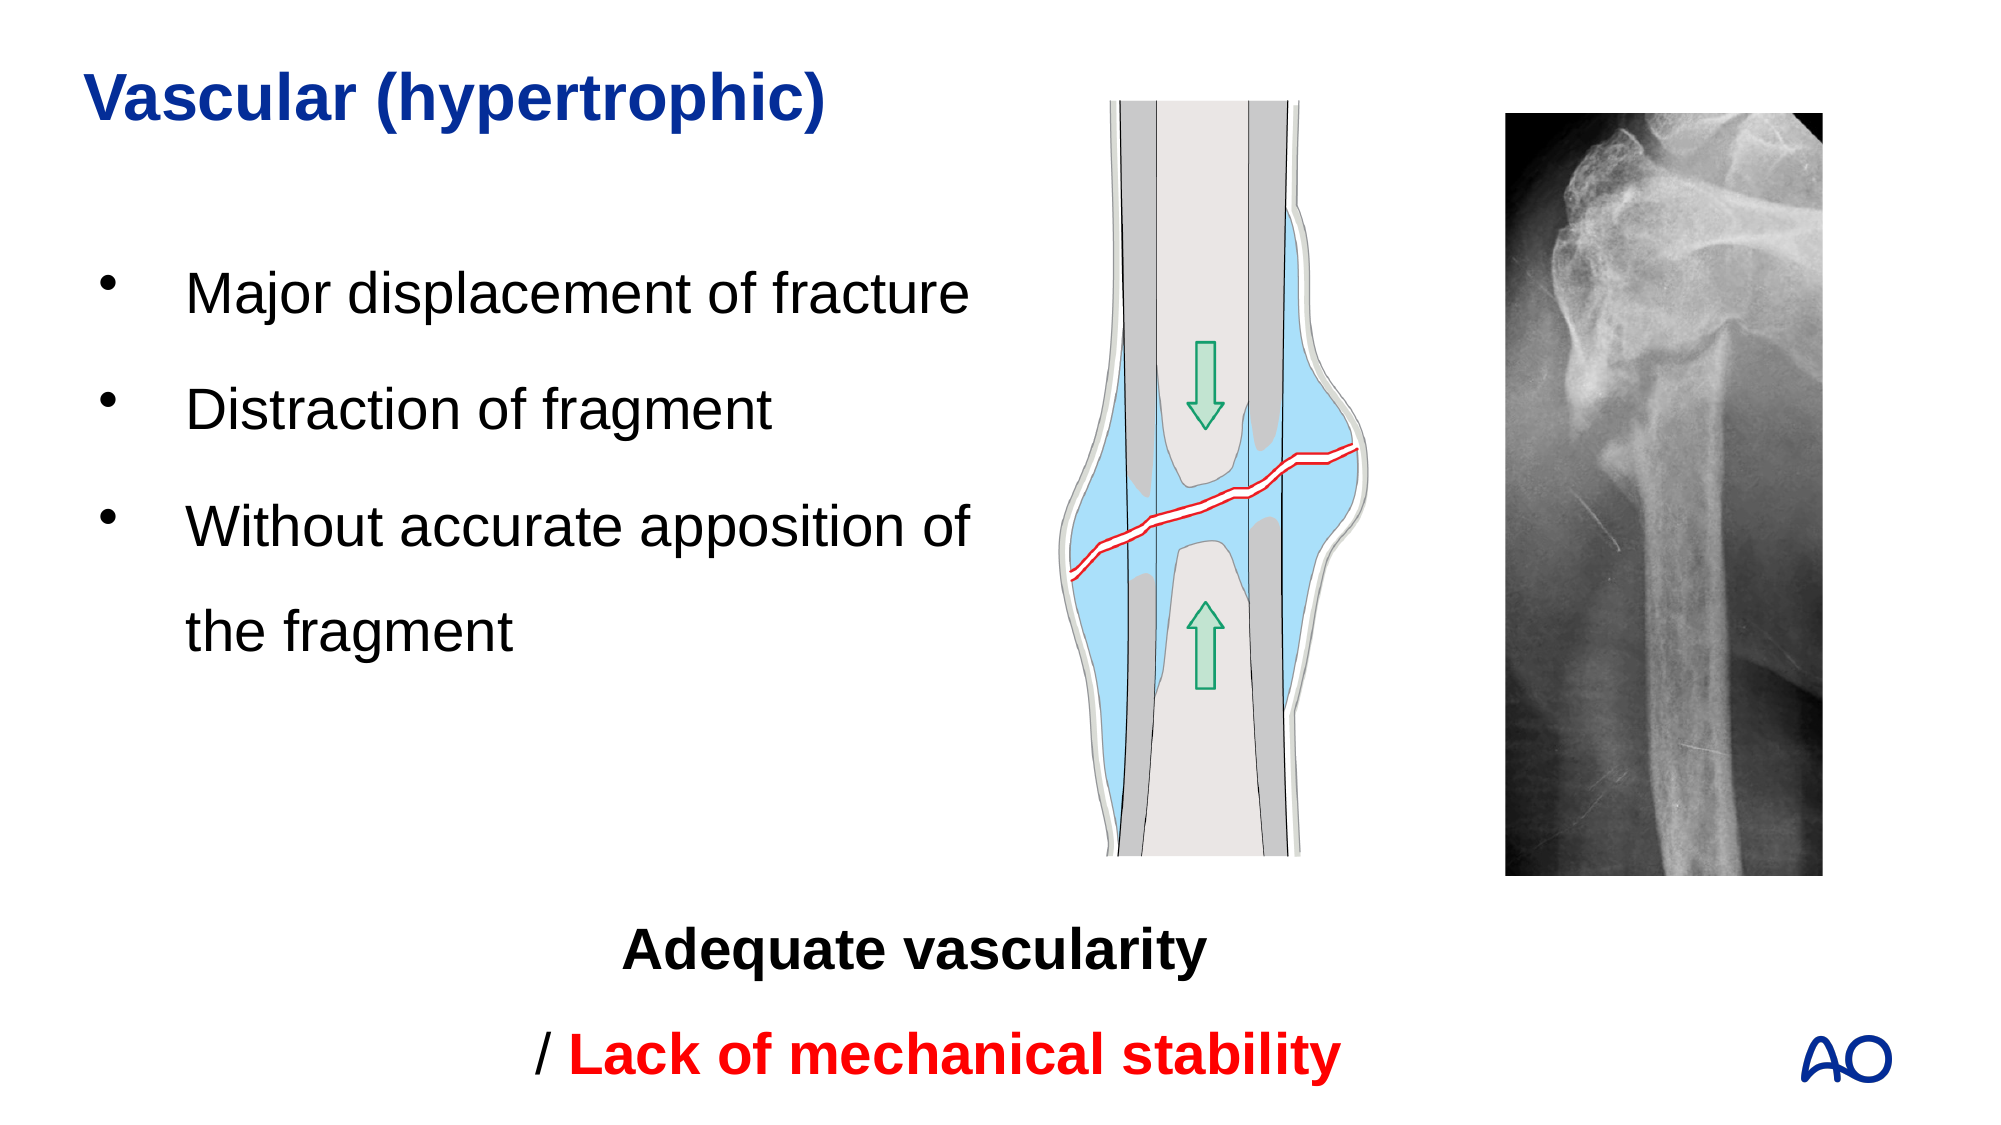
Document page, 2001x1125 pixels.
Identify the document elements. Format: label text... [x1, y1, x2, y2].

text_box Adequate vascularity / Lack of mechanical stability [149, 869, 1697, 1094]
picture [1505, 113, 1824, 876]
picture [1013, 69, 1414, 888]
list Major displacement of fracture Distraction of fragment Without accurate apposition of the fragment [83, 212, 1000, 980]
picture [1801, 1035, 1892, 1083]
title Vascular (hypertrophic) [83, 62, 1894, 213]
